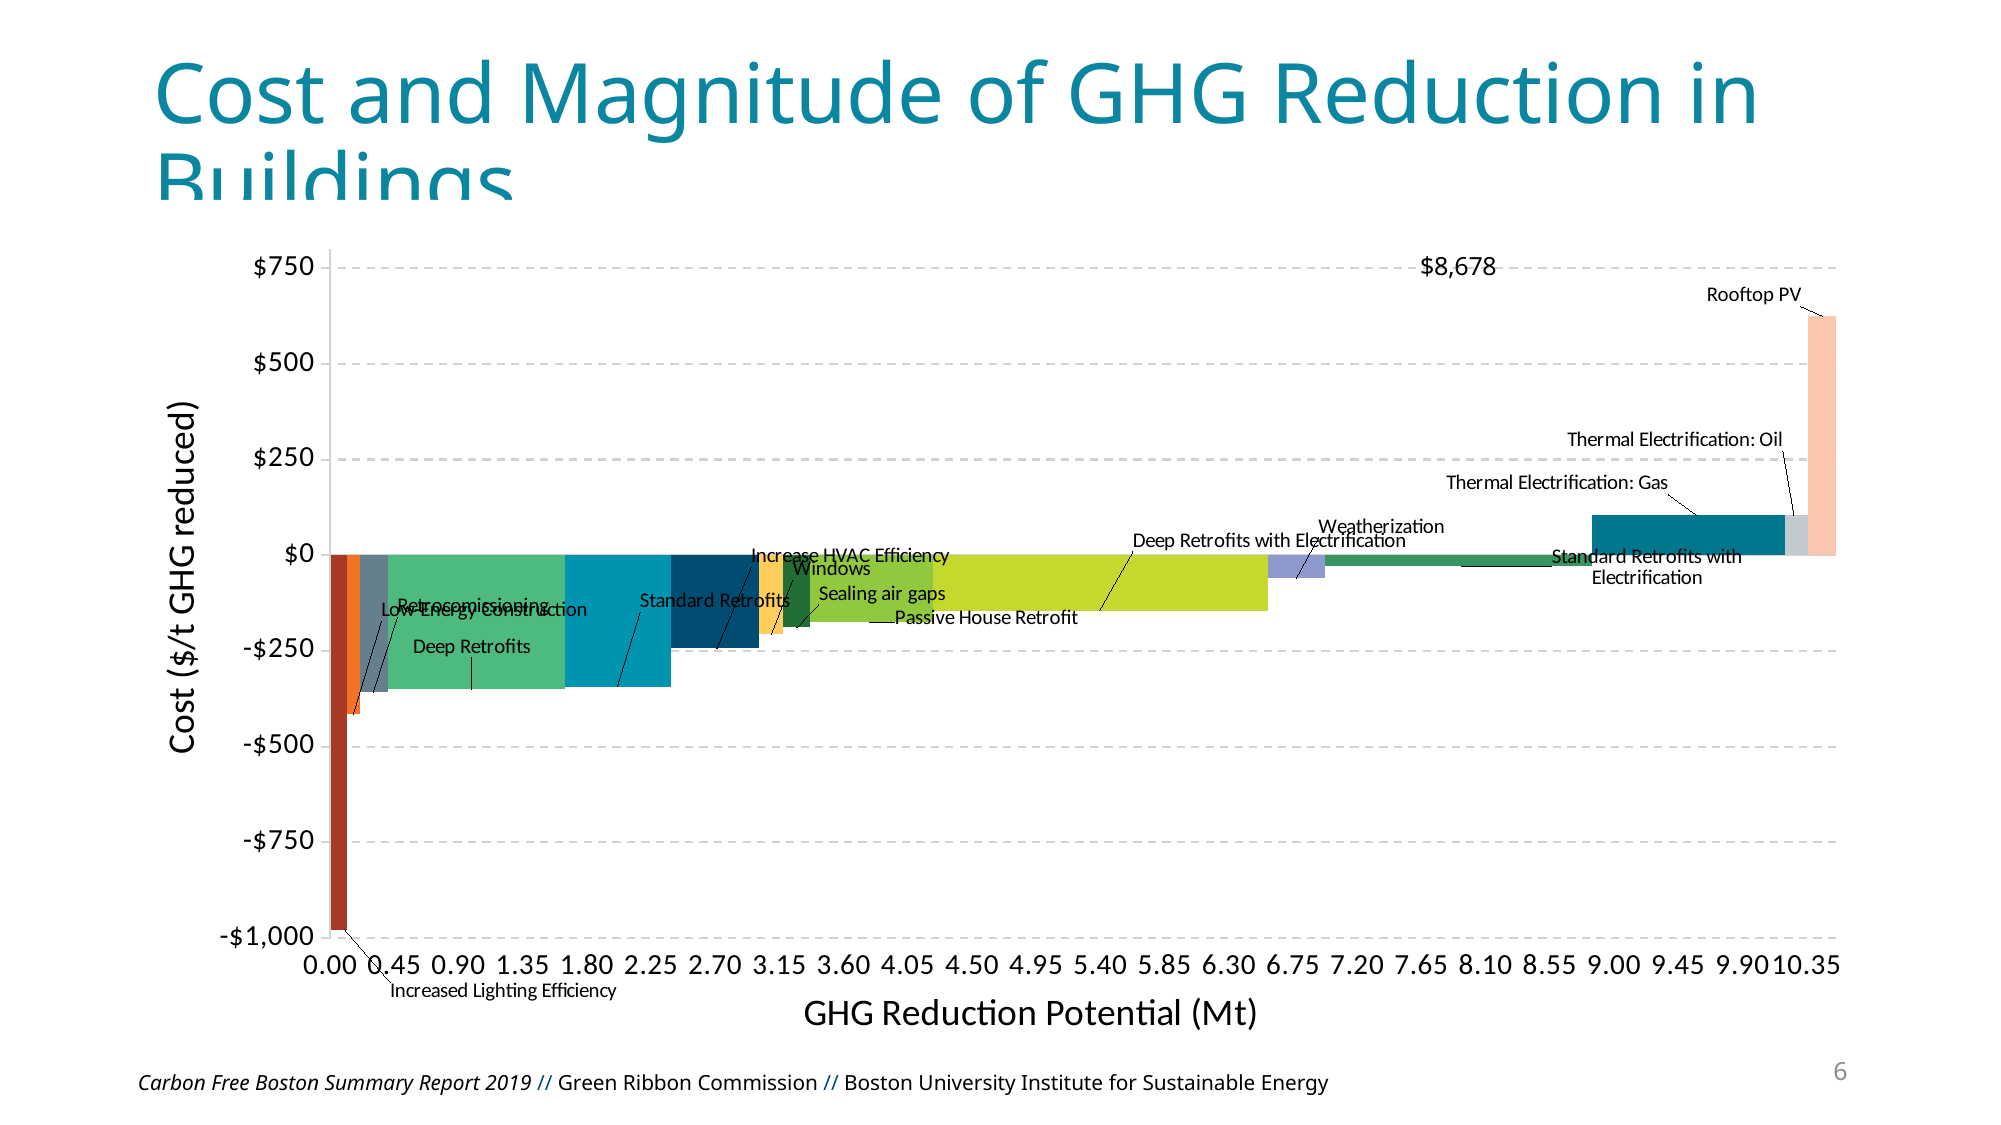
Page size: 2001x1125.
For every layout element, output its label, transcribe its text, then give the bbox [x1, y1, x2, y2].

chart [138, 199, 1902, 1047]
slide_number 6 [1412, 1047, 1863, 1103]
title Cost and Magnitude of GHG Reduction in Buildings [138, 32, 1902, 199]
